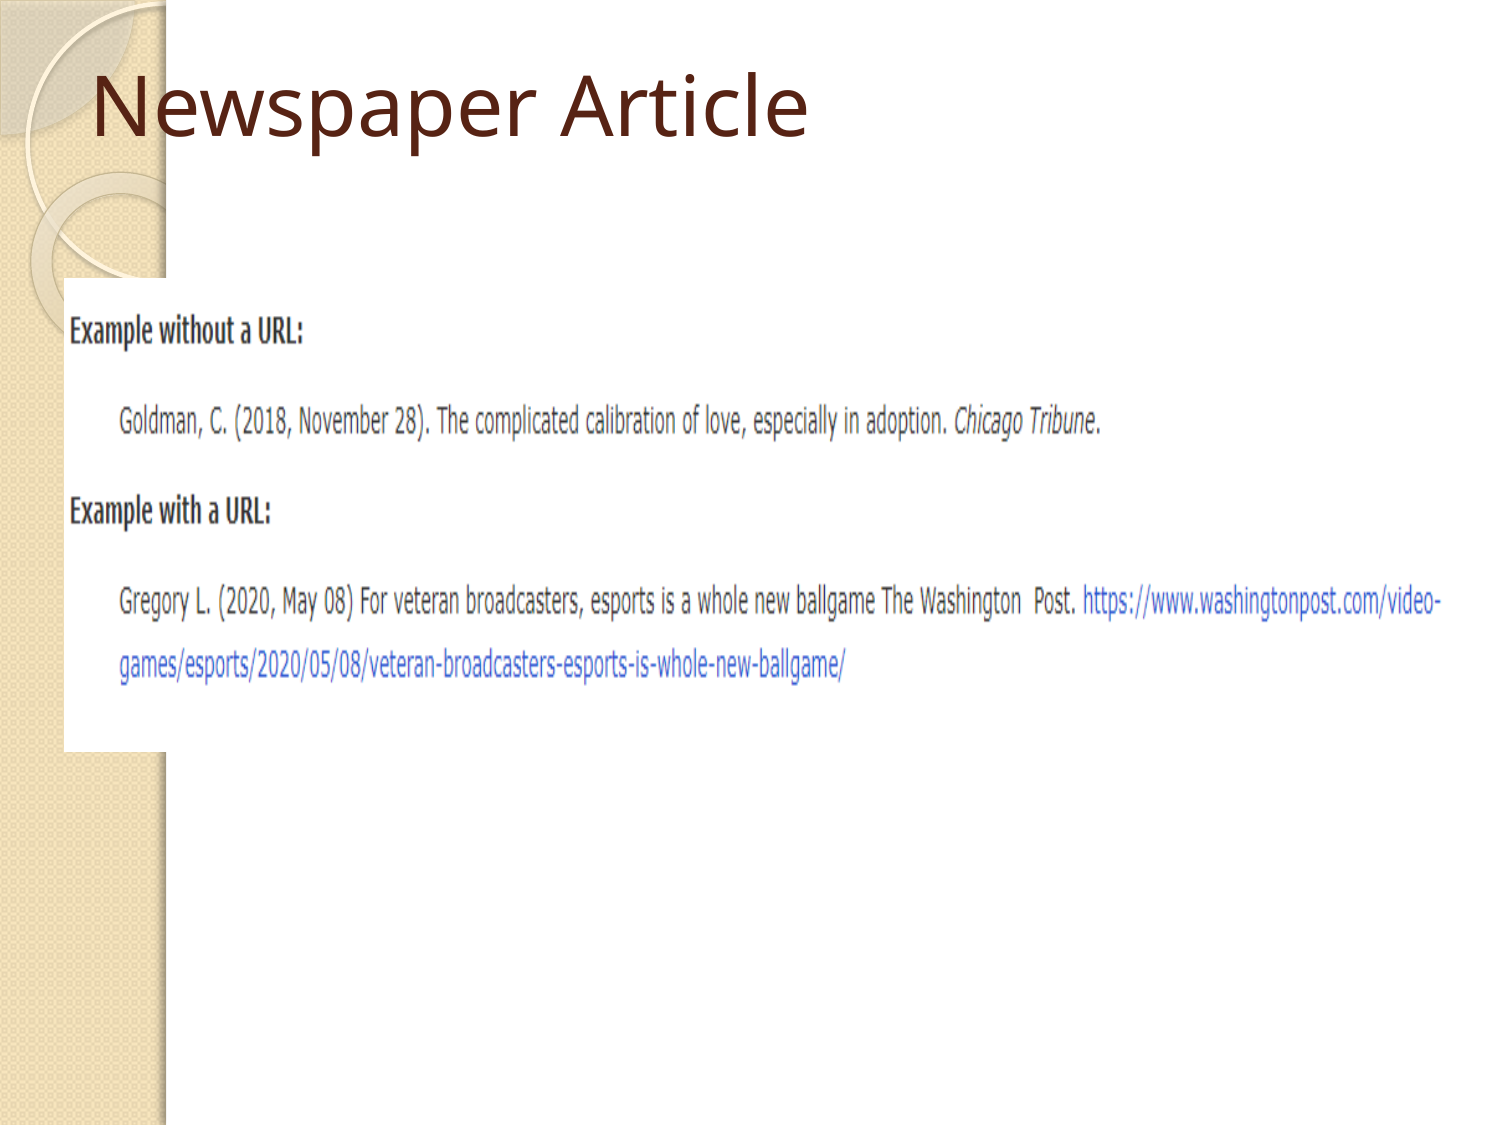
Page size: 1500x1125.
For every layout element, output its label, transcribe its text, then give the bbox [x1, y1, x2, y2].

picture [64, 278, 1471, 752]
title Newspaper Article [75, 45, 1425, 161]
